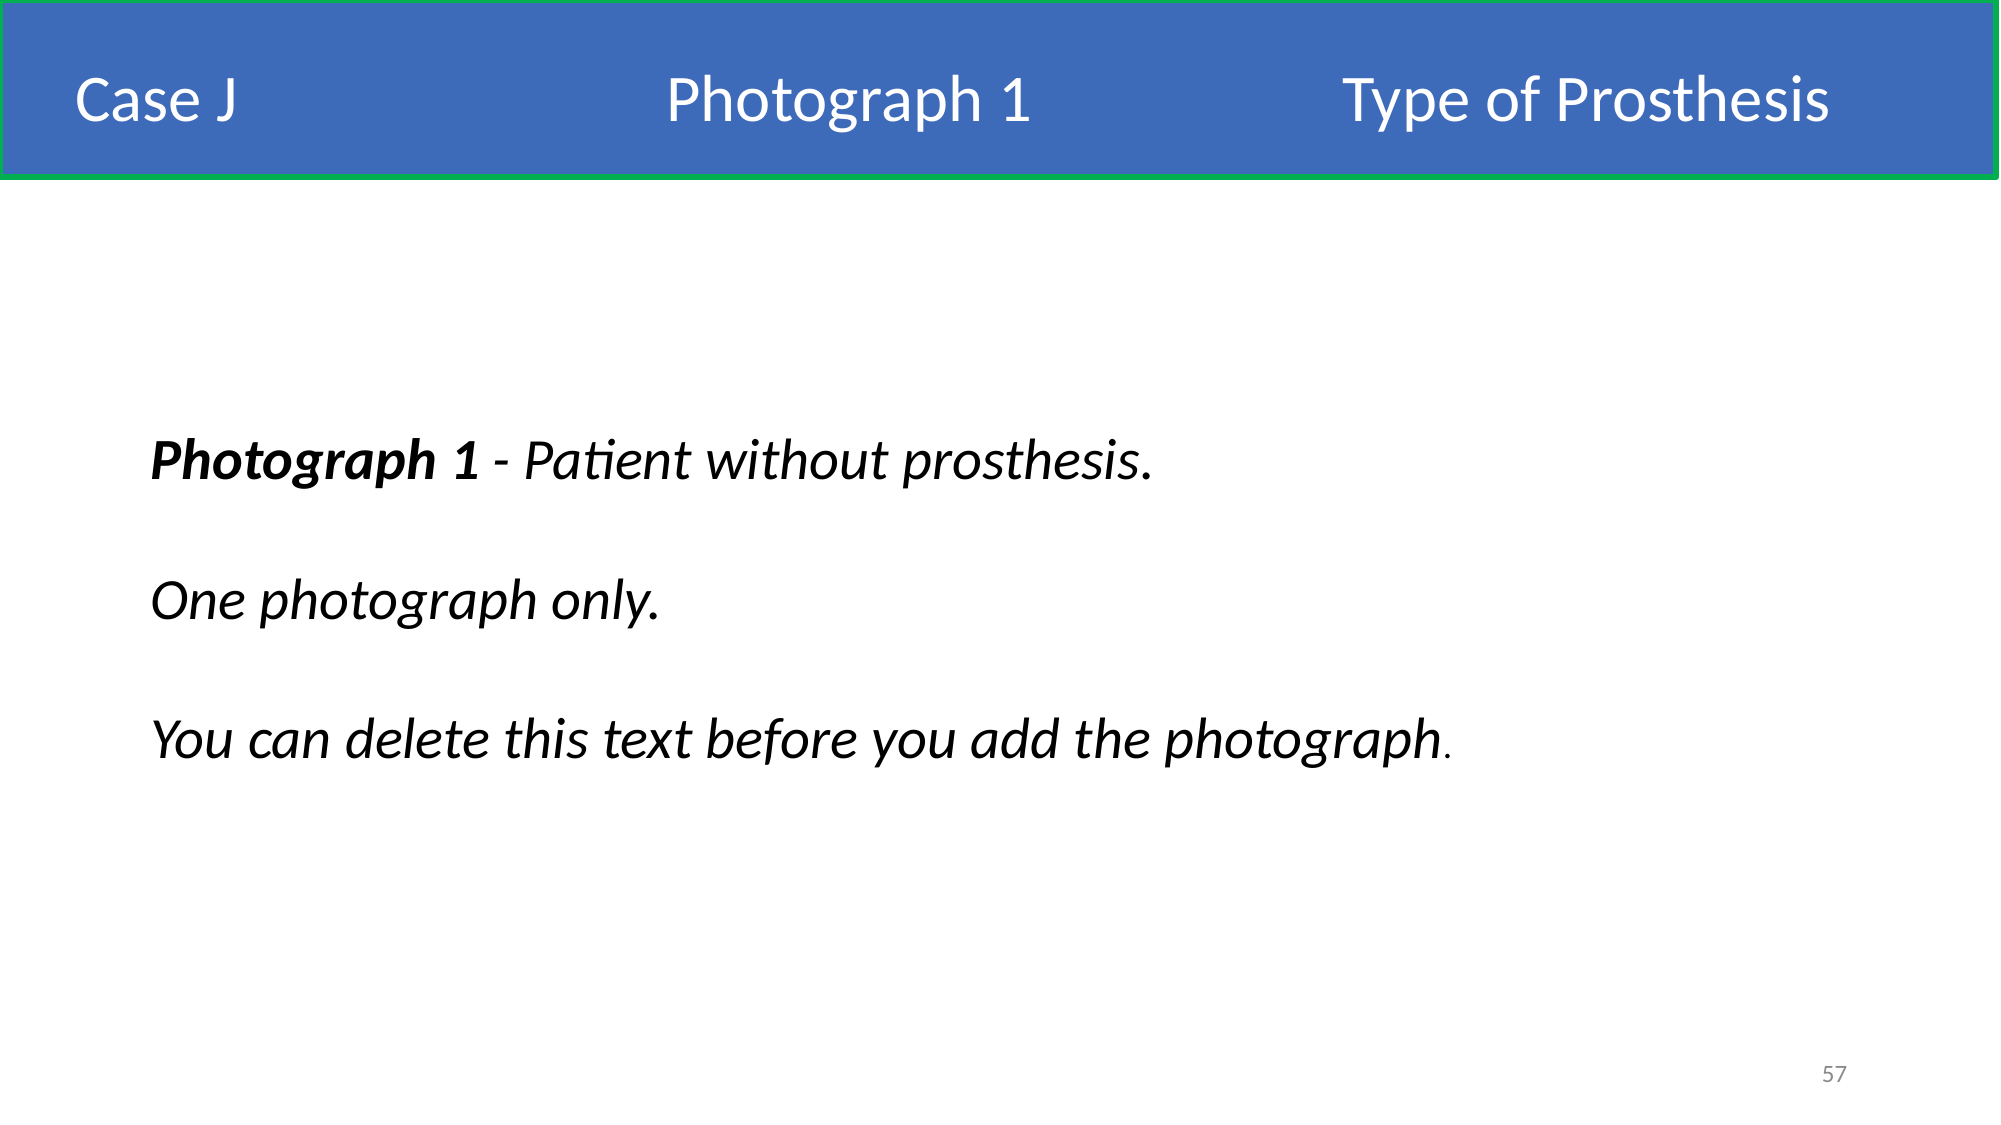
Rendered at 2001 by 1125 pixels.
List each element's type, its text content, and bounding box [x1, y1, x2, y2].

slide_number 57 [1412, 1042, 1863, 1103]
text_box Photograph 1 [651, 47, 1048, 142]
title [0, 0, 1997, 178]
text_box Case J [60, 47, 253, 142]
text_box Type of Prosthesis [1327, 47, 1861, 142]
text_box Photograph 1 - Patient without prosthesis. One photograph only. You can delete this text before you add the photograph. [135, 413, 1740, 778]
